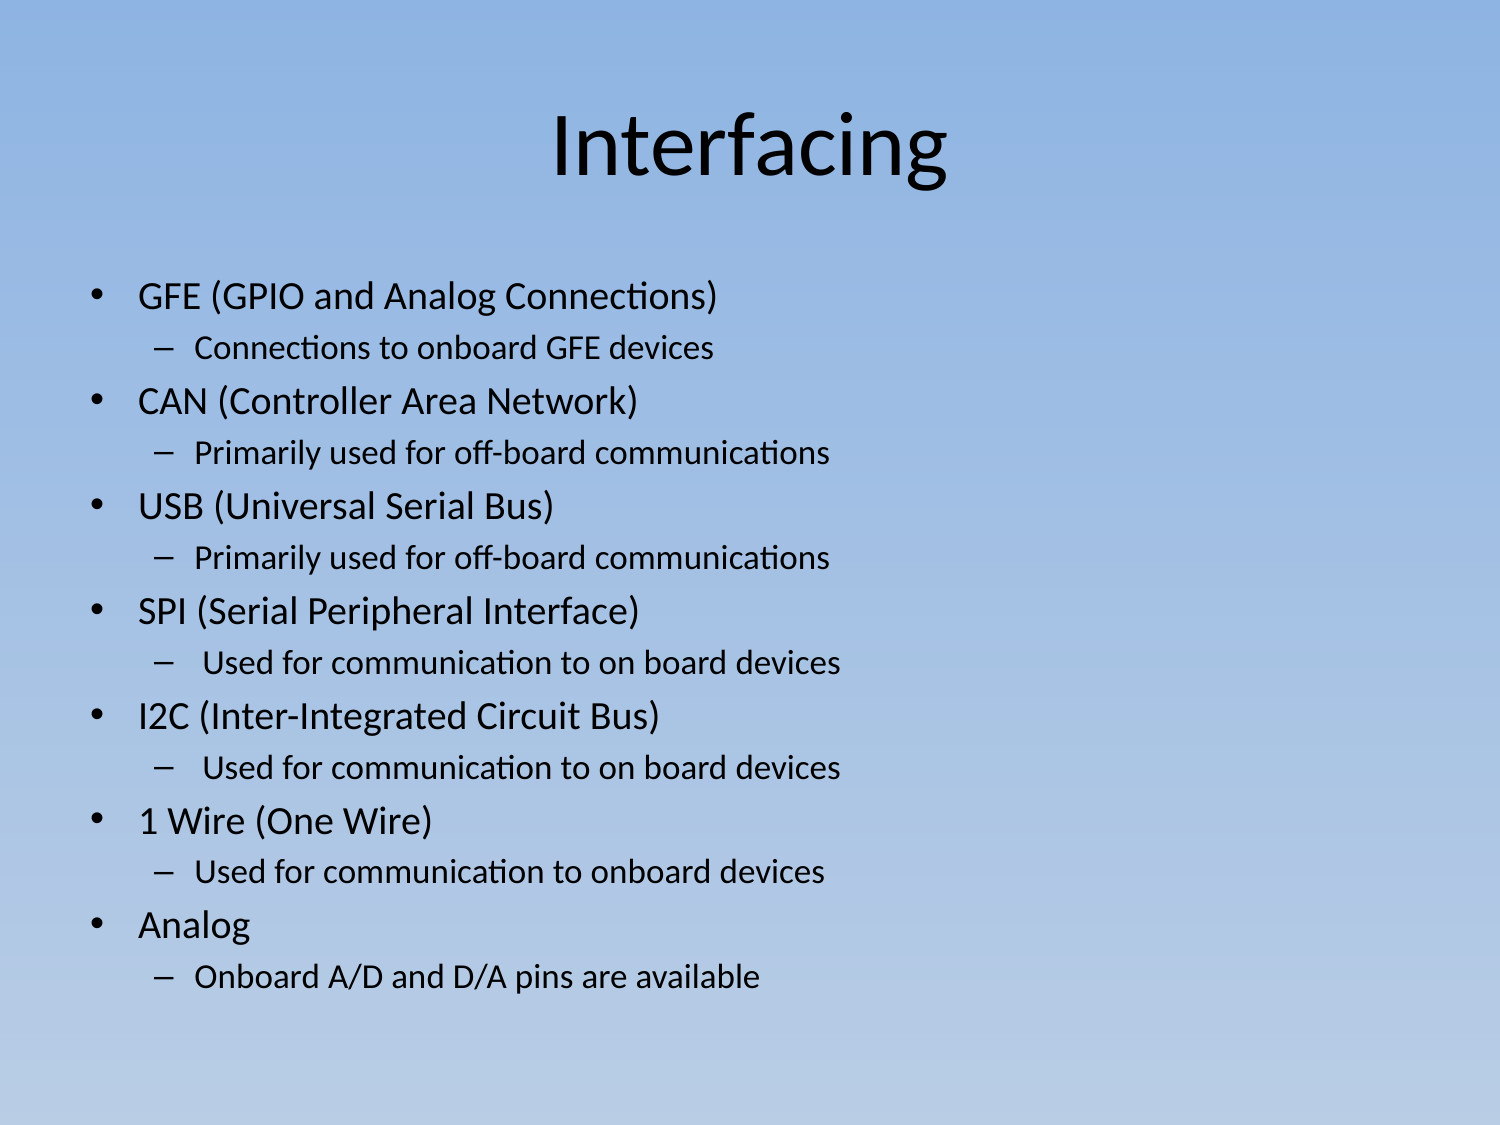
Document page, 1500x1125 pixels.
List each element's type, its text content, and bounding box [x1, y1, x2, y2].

title Interfacing [75, 45, 1425, 233]
list GFE (GPIO and Analog Connections) Connections to onboard GFE devices CAN (Controller Area Network) Primarily used for off-board communications USB (Universal Serial Bus) Primarily used for off-board communications SPI (Serial Peripheral Interface) Used for communication to on board devices I2C (Inter-Integrated Circuit Bus) Used for communication to on board devices 1 Wire (One Wire) Used for communication to onboard devices Analog Onboard A/D and D/A pins are available [75, 262, 1425, 1005]
